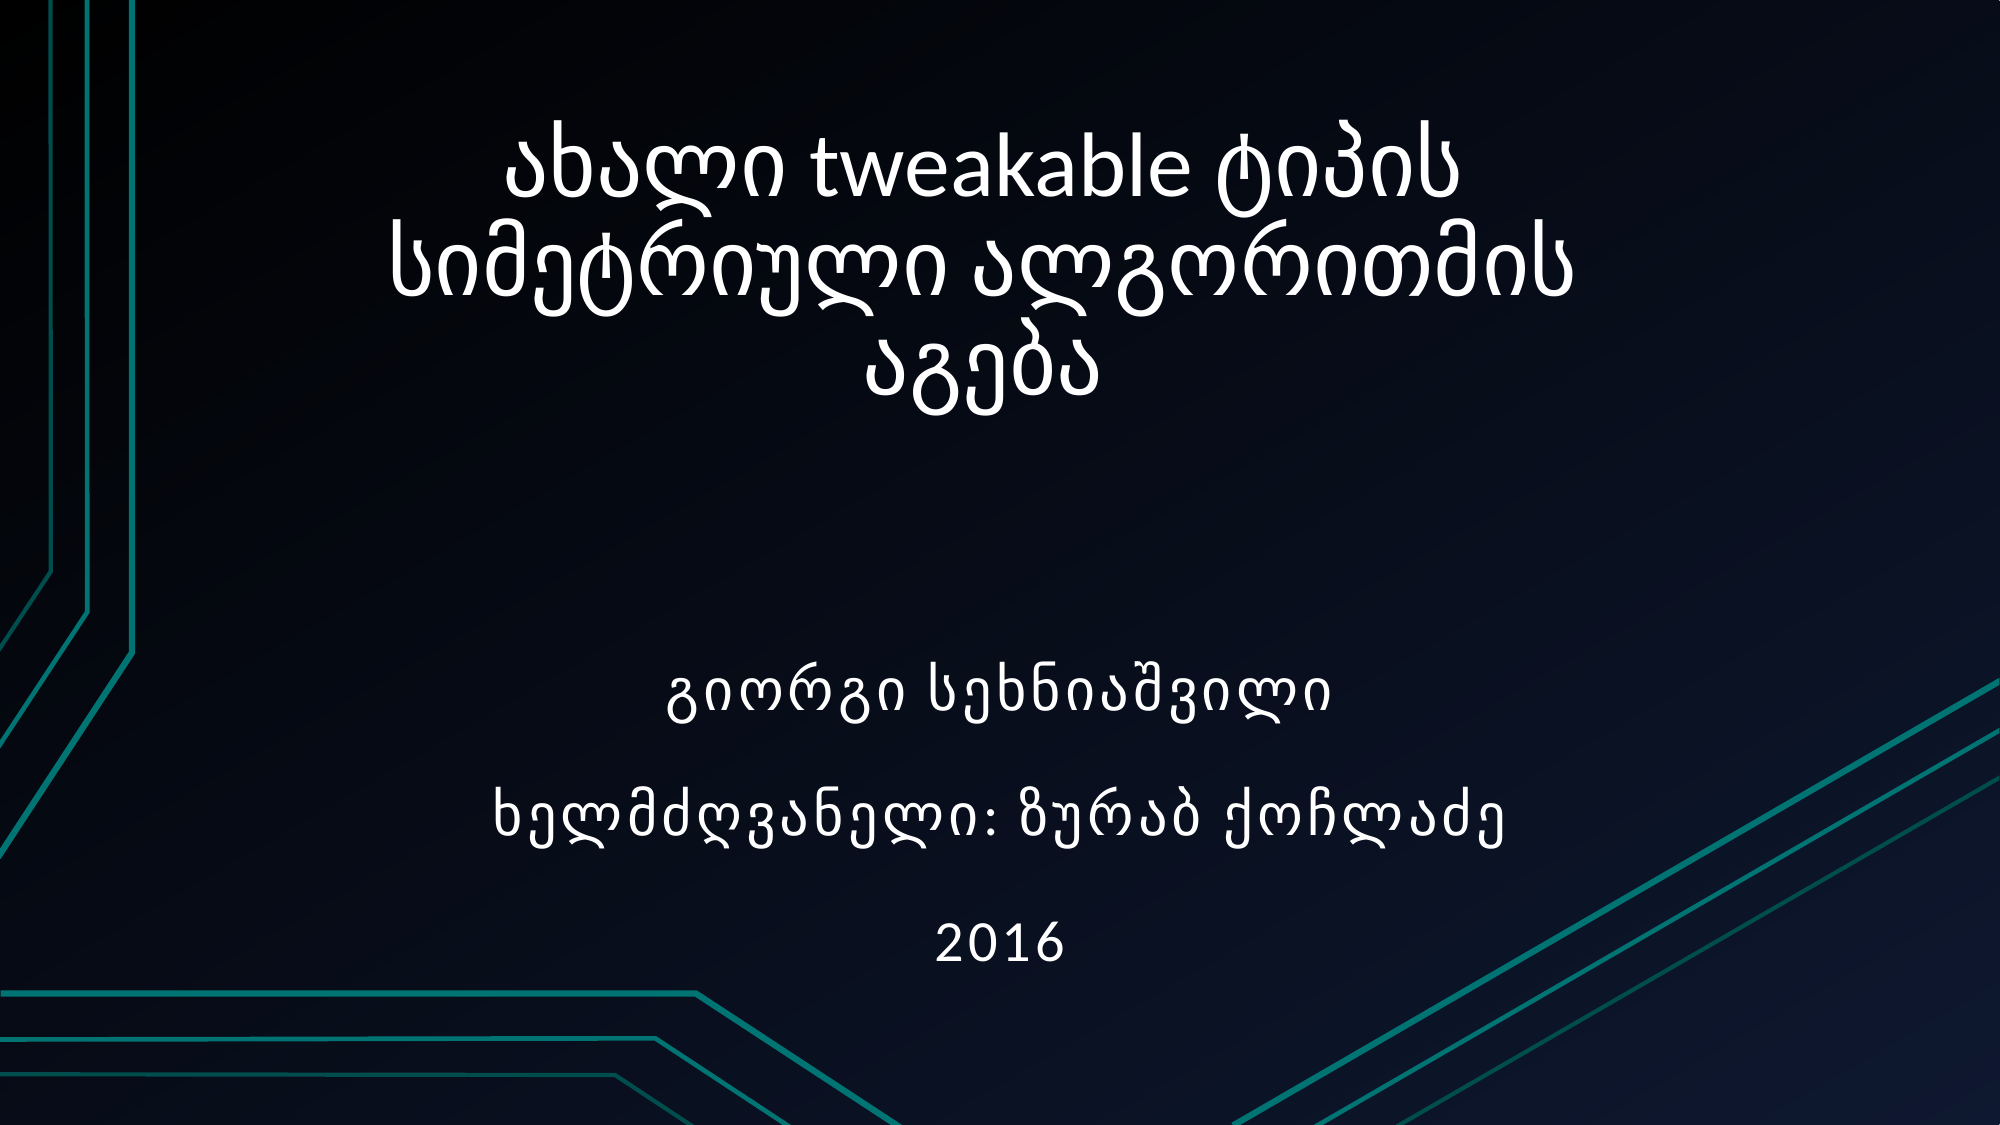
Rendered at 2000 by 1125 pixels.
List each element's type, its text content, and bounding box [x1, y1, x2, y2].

title ახალი tweakable ტიპის სიმეტრიული ალგორითმის აგება [266, 95, 1700, 424]
subtitle გიორგი სეხნიაშვილი ხელმძღვანელი: ზურაბ ქოჩლაძე 2016 [283, 650, 1717, 1000]
